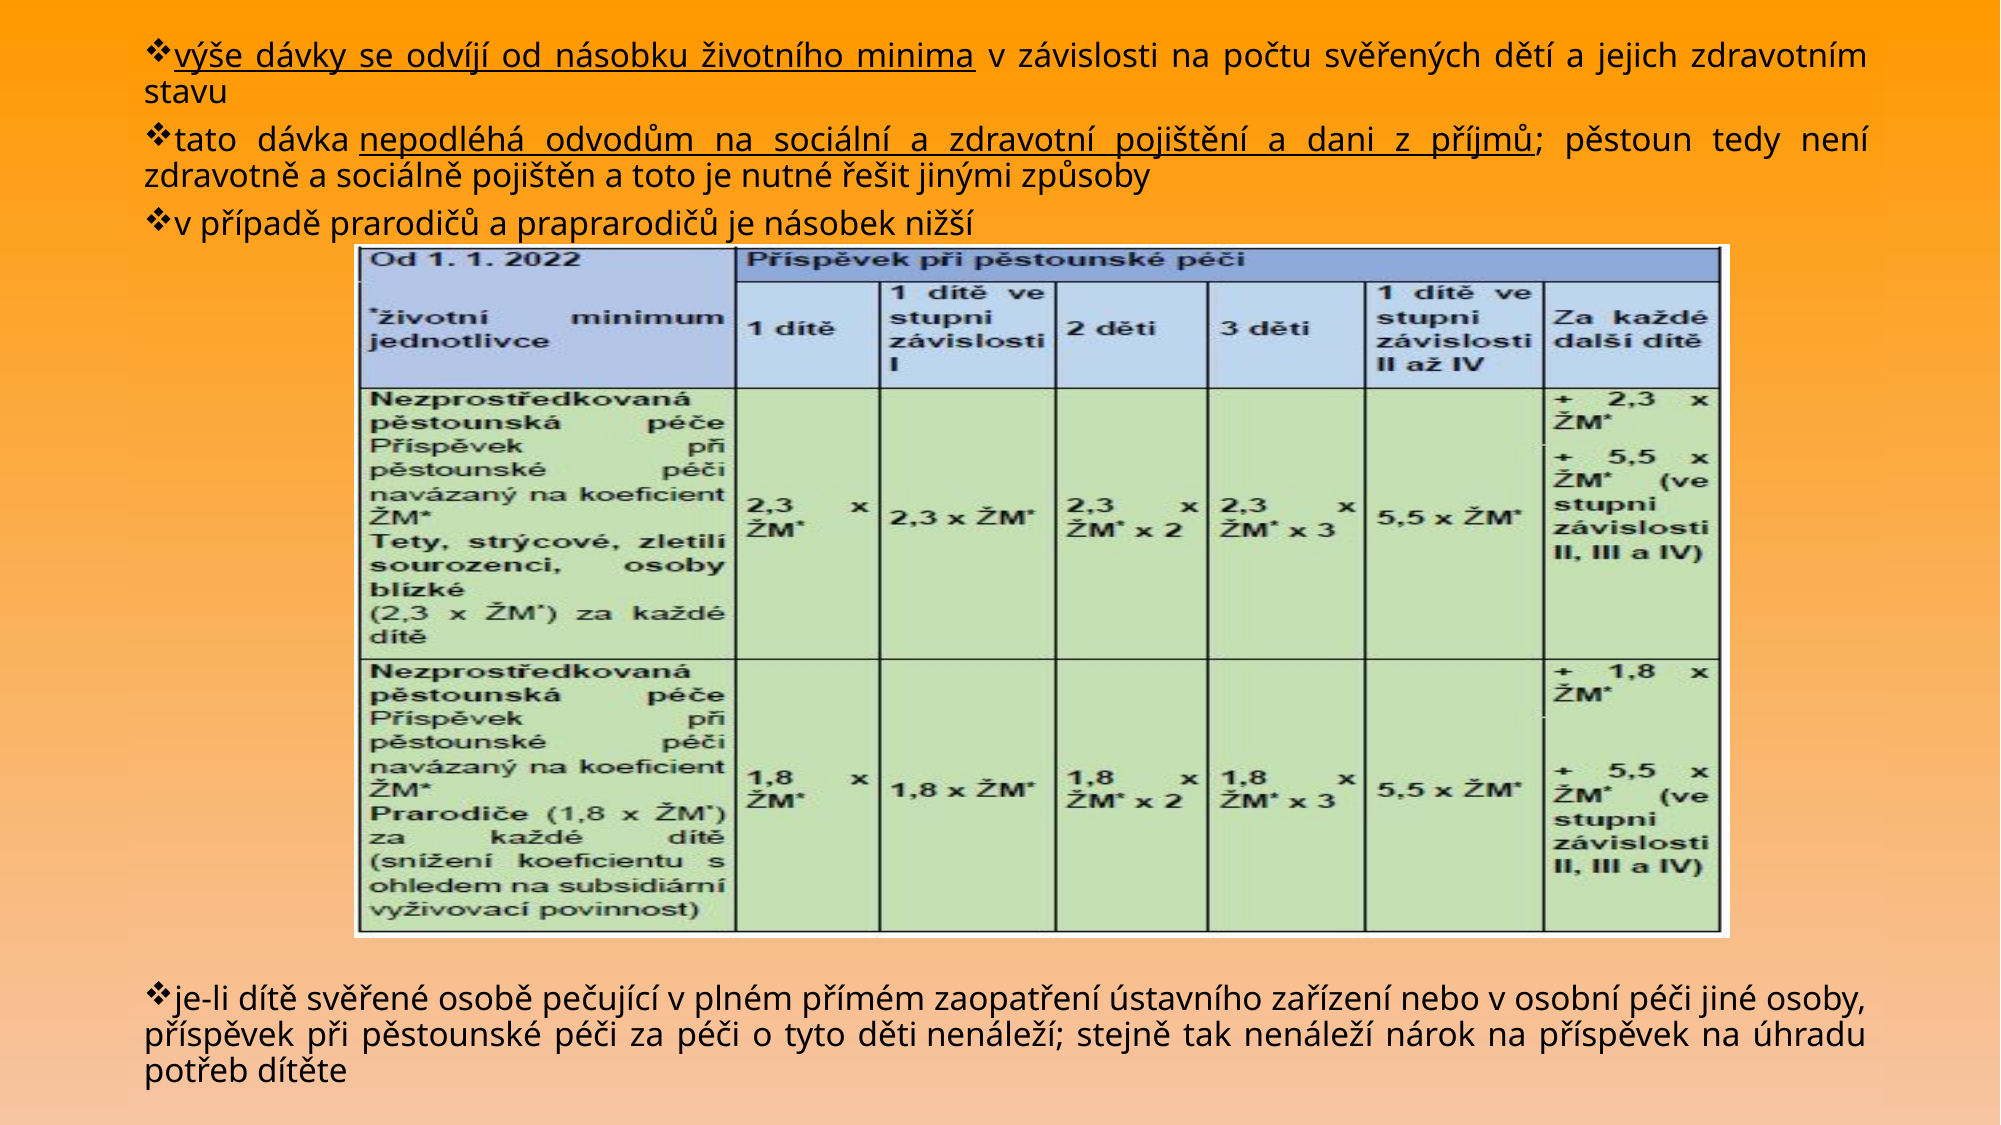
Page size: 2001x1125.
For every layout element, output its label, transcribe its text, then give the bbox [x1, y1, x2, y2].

subtitle výše dávky se odvíjí od násobku životního minima v závislosti na počtu svěřených dětí a jejich zdravotním stavu tato dávka nepodléhá odvodům na sociální a zdravotní pojištění a dani z příjmů; pěstoun tedy není zdravotně a sociálně pojištěn a toto je nutné řešit jinými způsoby v případě prarodičů a praprarodičů je násobek nižší je-li dítě svěřené osobě pečující v plném přímém zaopatření ústavního zařízení nebo v osobní péči jiné osoby, příspěvek při pěstounské péči za péči o tyto děti nenáleží; stejně tak nenáleží nárok na příspěvek na úhradu potřeb dítěte [128, 31, 1885, 1105]
picture [354, 244, 1730, 938]
